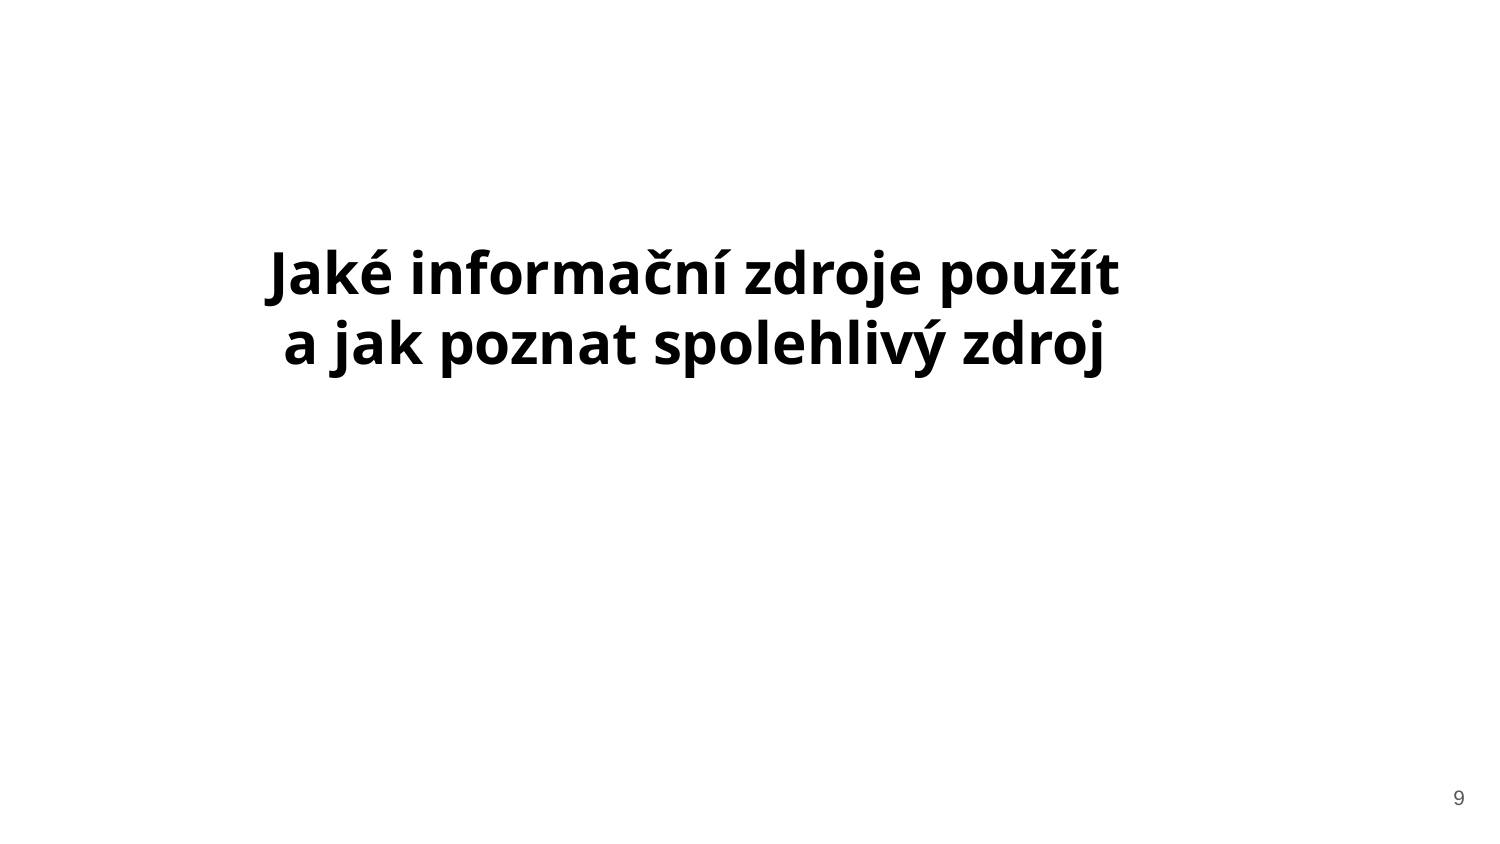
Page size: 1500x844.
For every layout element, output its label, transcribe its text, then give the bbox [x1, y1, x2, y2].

slide_number 9 [1389, 764, 1480, 830]
text_box Jaké informační zdroje použít a jak poznat spolehlivý zdroj [147, 220, 1258, 304]
